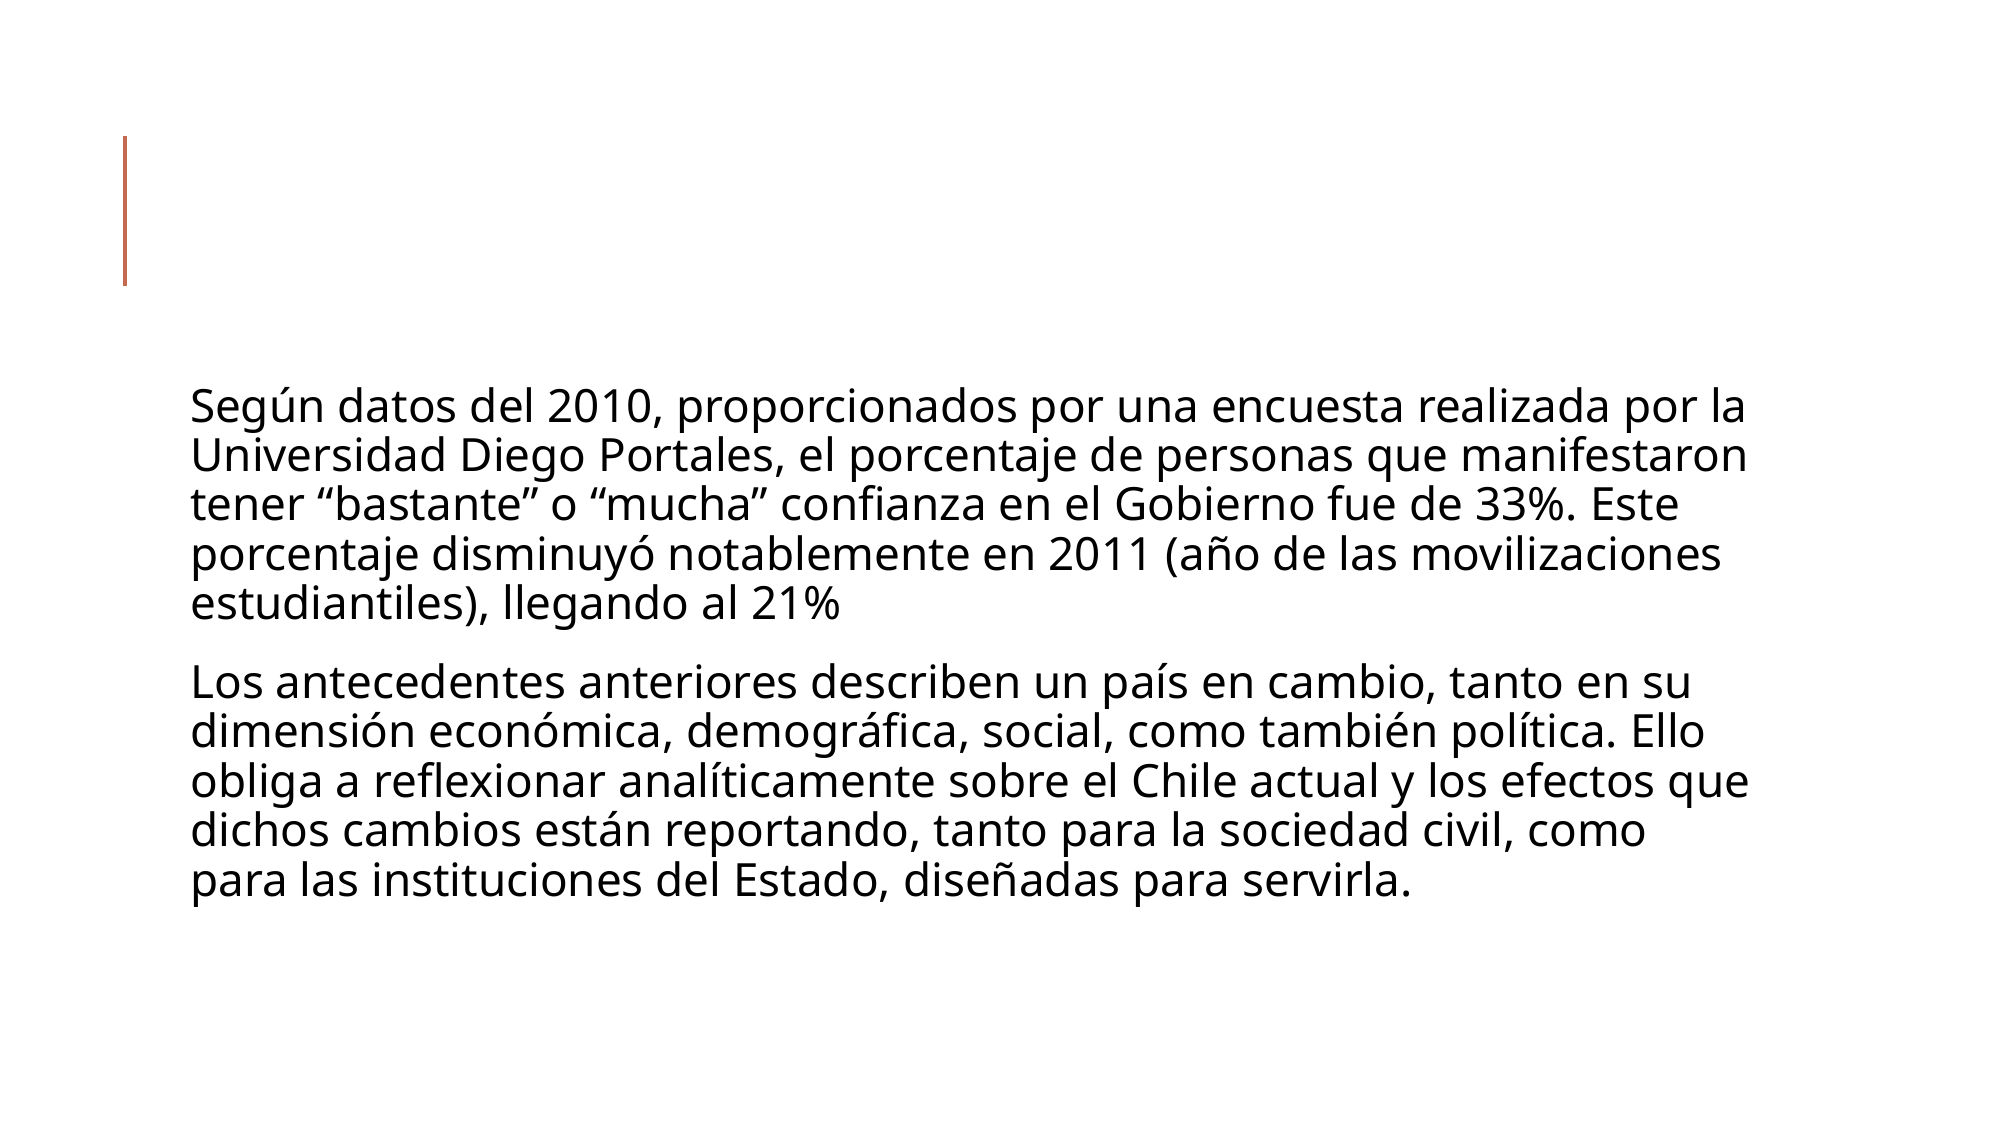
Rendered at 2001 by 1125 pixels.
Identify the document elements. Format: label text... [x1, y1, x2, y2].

list Según datos del 2010, proporcionados por una encuesta realizada por la Universidad Diego Portales, el porcentaje de personas que manifestaron tener “bastante” o “mucha” confianza en el Gobierno fue de 33%. Este porcentaje disminuyó notablemente en 2011 (año de las movilizaciones estudiantiles), llegando al 21% Los antecedentes anteriores describen un país en cambio, tanto en su dimensión económica, demográfica, social, como también política. Ello obliga a reflexionar analíticamente sobre el Chile actual y los efectos que dichos cambios están reportando, tanto para la sociedad civil, como para las instituciones del Estado, diseñadas para servirla. [168, 375, 1763, 1035]
